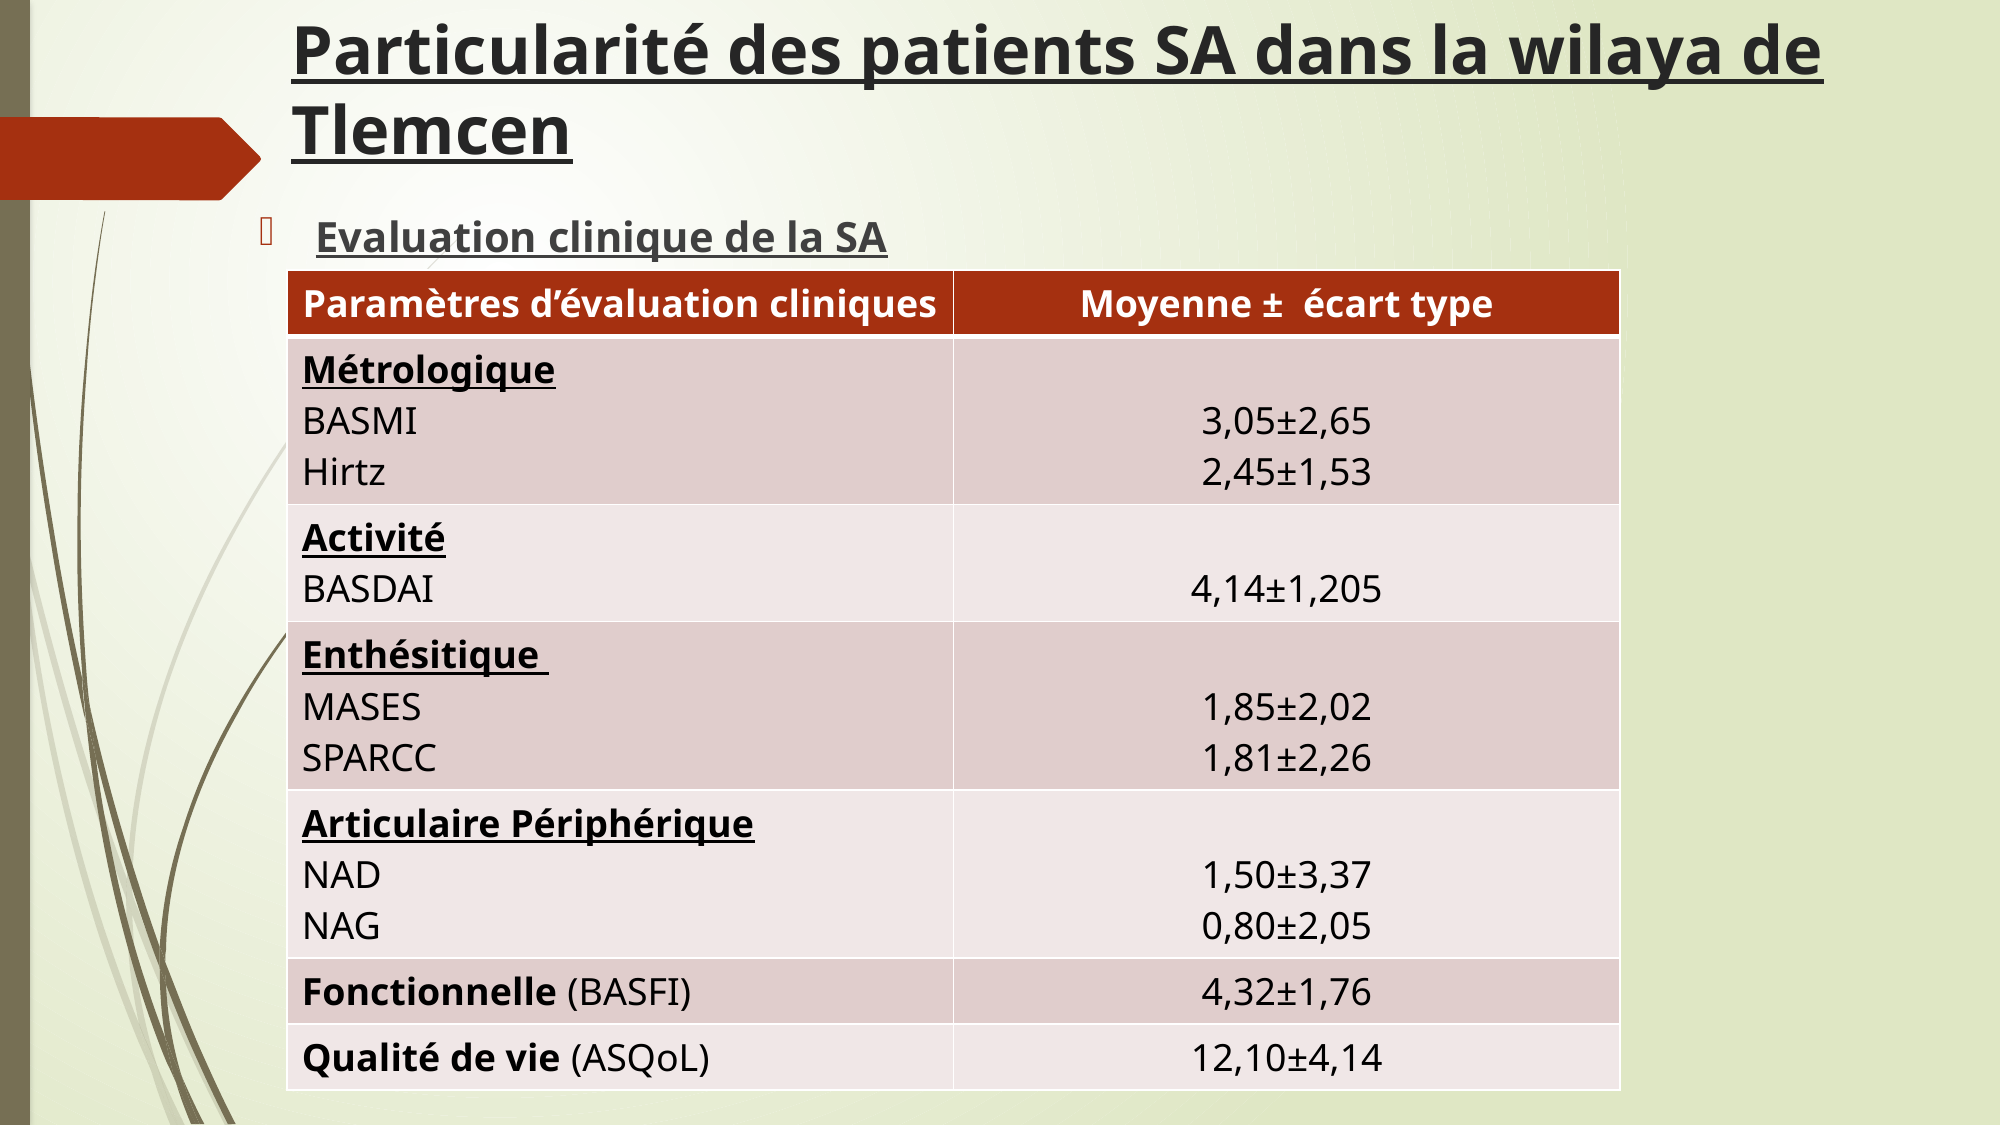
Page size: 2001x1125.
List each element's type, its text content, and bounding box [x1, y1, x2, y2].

table_cell 1,85±2,02 1,81±2,26 [954, 622, 1619, 789]
table_cell Articulaire Périphérique NAD NAG [288, 791, 953, 957]
table_cell Fonctionnelle (BASFI) [288, 959, 953, 1023]
table_header Moyenne ± écart type [954, 271, 1619, 334]
table_cell 12,10±4,14 [954, 1025, 1619, 1089]
list Evaluation clinique de la SA [244, 202, 1888, 970]
table_cell 4,32±1,76 [954, 959, 1619, 1023]
title Particularité des patients SA dans la wilaya de Tlemcen [276, 0, 2000, 239]
table_cell 1,50±3,37 0,80±2,05 [954, 791, 1619, 957]
table_cell 3,05±2,65 2,45±1,53 [954, 339, 1619, 504]
table_header Paramètres d’évaluation cliniques [288, 271, 953, 334]
table_cell Enthésitique MASES SPARCC [288, 622, 953, 789]
table_cell 4,14±1,205 [954, 505, 1619, 621]
table_cell Activité BASDAI [288, 505, 953, 621]
table_cell Métrologique BASMI Hirtz [288, 339, 953, 504]
table_cell Qualité de vie (ASQoL) [288, 1025, 953, 1089]
